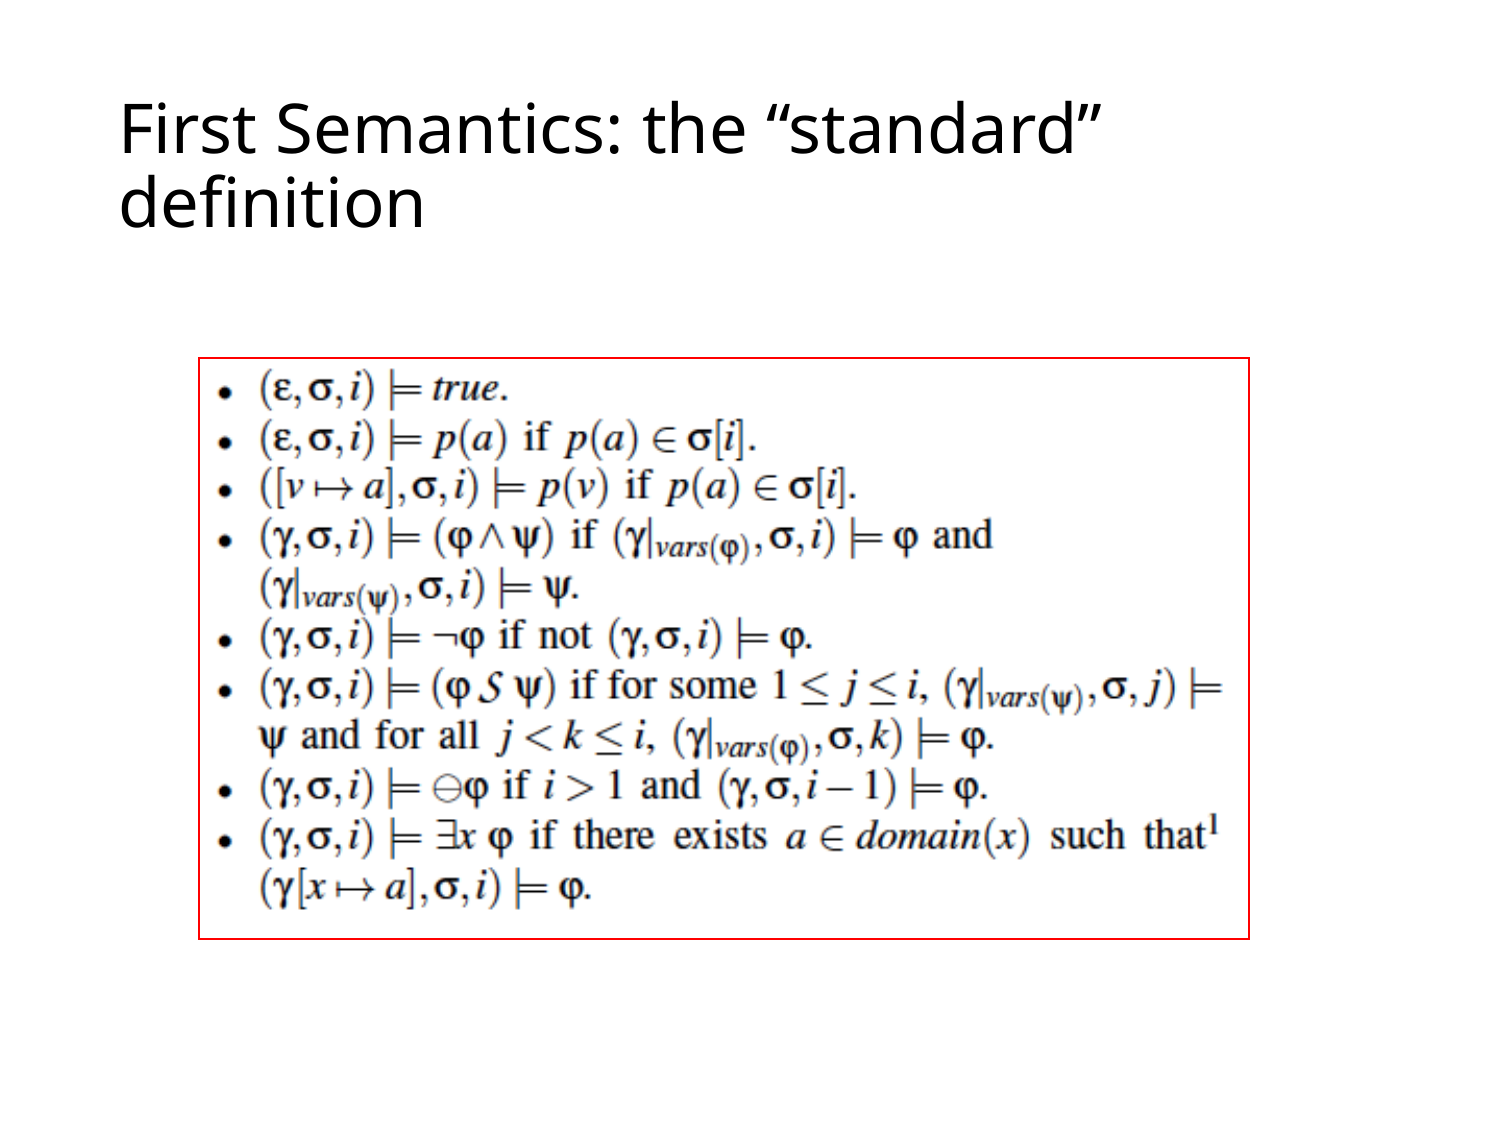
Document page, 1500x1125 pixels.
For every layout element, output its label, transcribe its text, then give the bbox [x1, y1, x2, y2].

title First Semantics: the “standard” definition [103, 59, 1397, 278]
picture [199, 359, 1248, 939]
